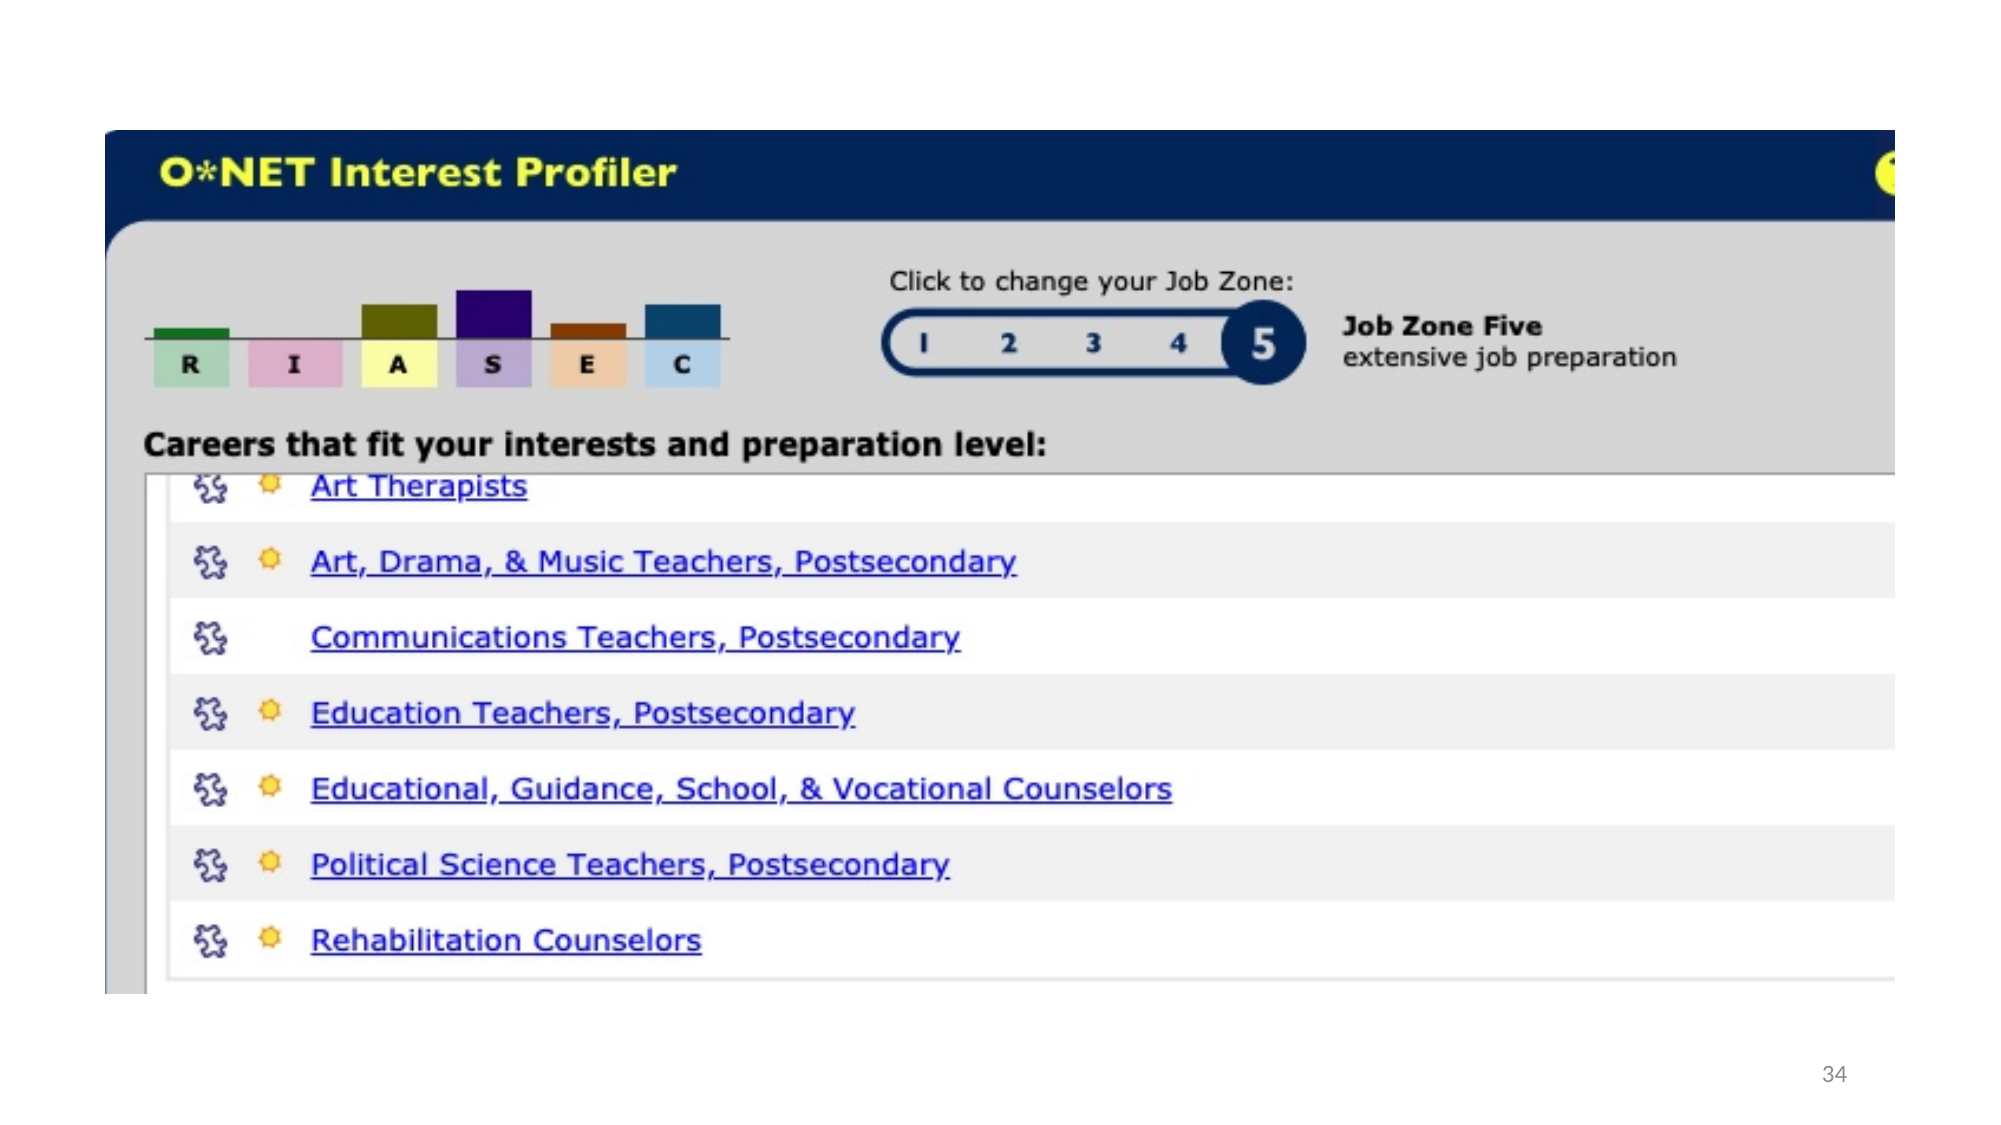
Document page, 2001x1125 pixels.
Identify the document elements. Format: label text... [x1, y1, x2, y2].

slide_number 34 [1412, 1042, 1863, 1103]
picture [105, 130, 1895, 994]
